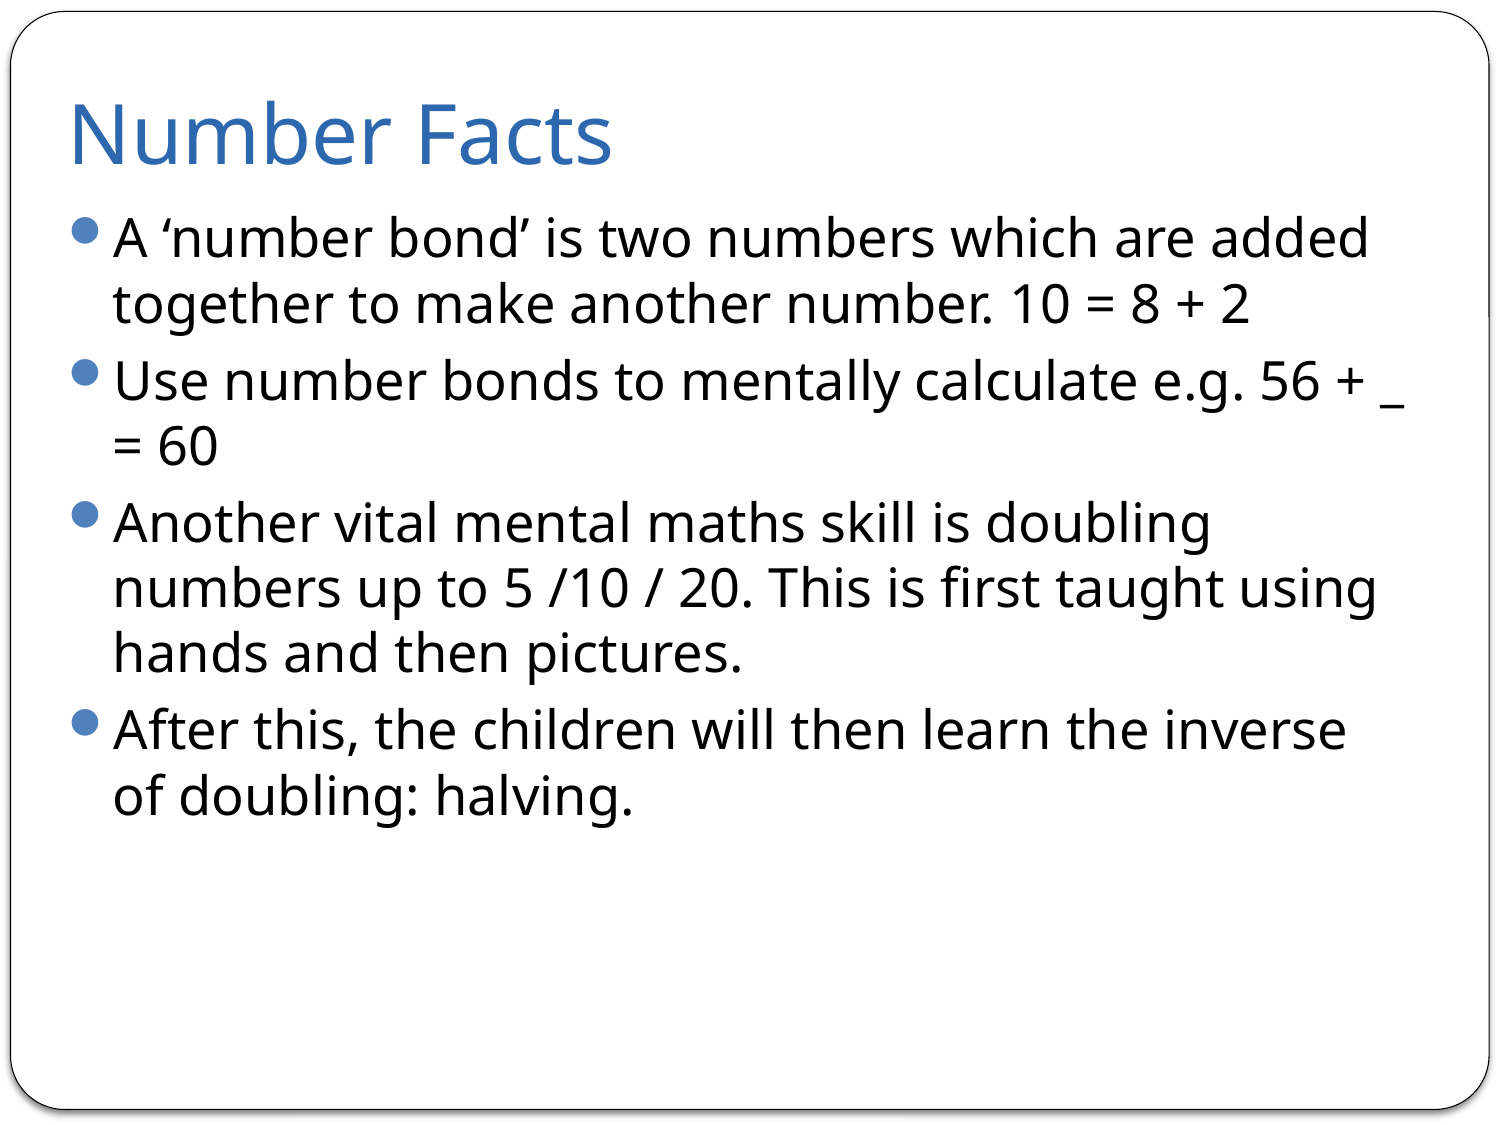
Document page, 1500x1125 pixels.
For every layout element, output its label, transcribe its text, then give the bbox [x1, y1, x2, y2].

list A ‘number bond’ is two numbers which are added together to make another number. 10 = 8 + 2 Use number bonds to mentally calculate e.g. 56 + _ = 60 Another vital mental maths skill is doubling numbers up to 5 /10 / 20. This is first taught using hands and then pictures. After this, the children will then learn the inverse of doubling: halving. [53, 196, 1424, 1083]
title Number Facts [53, 45, 1425, 197]
